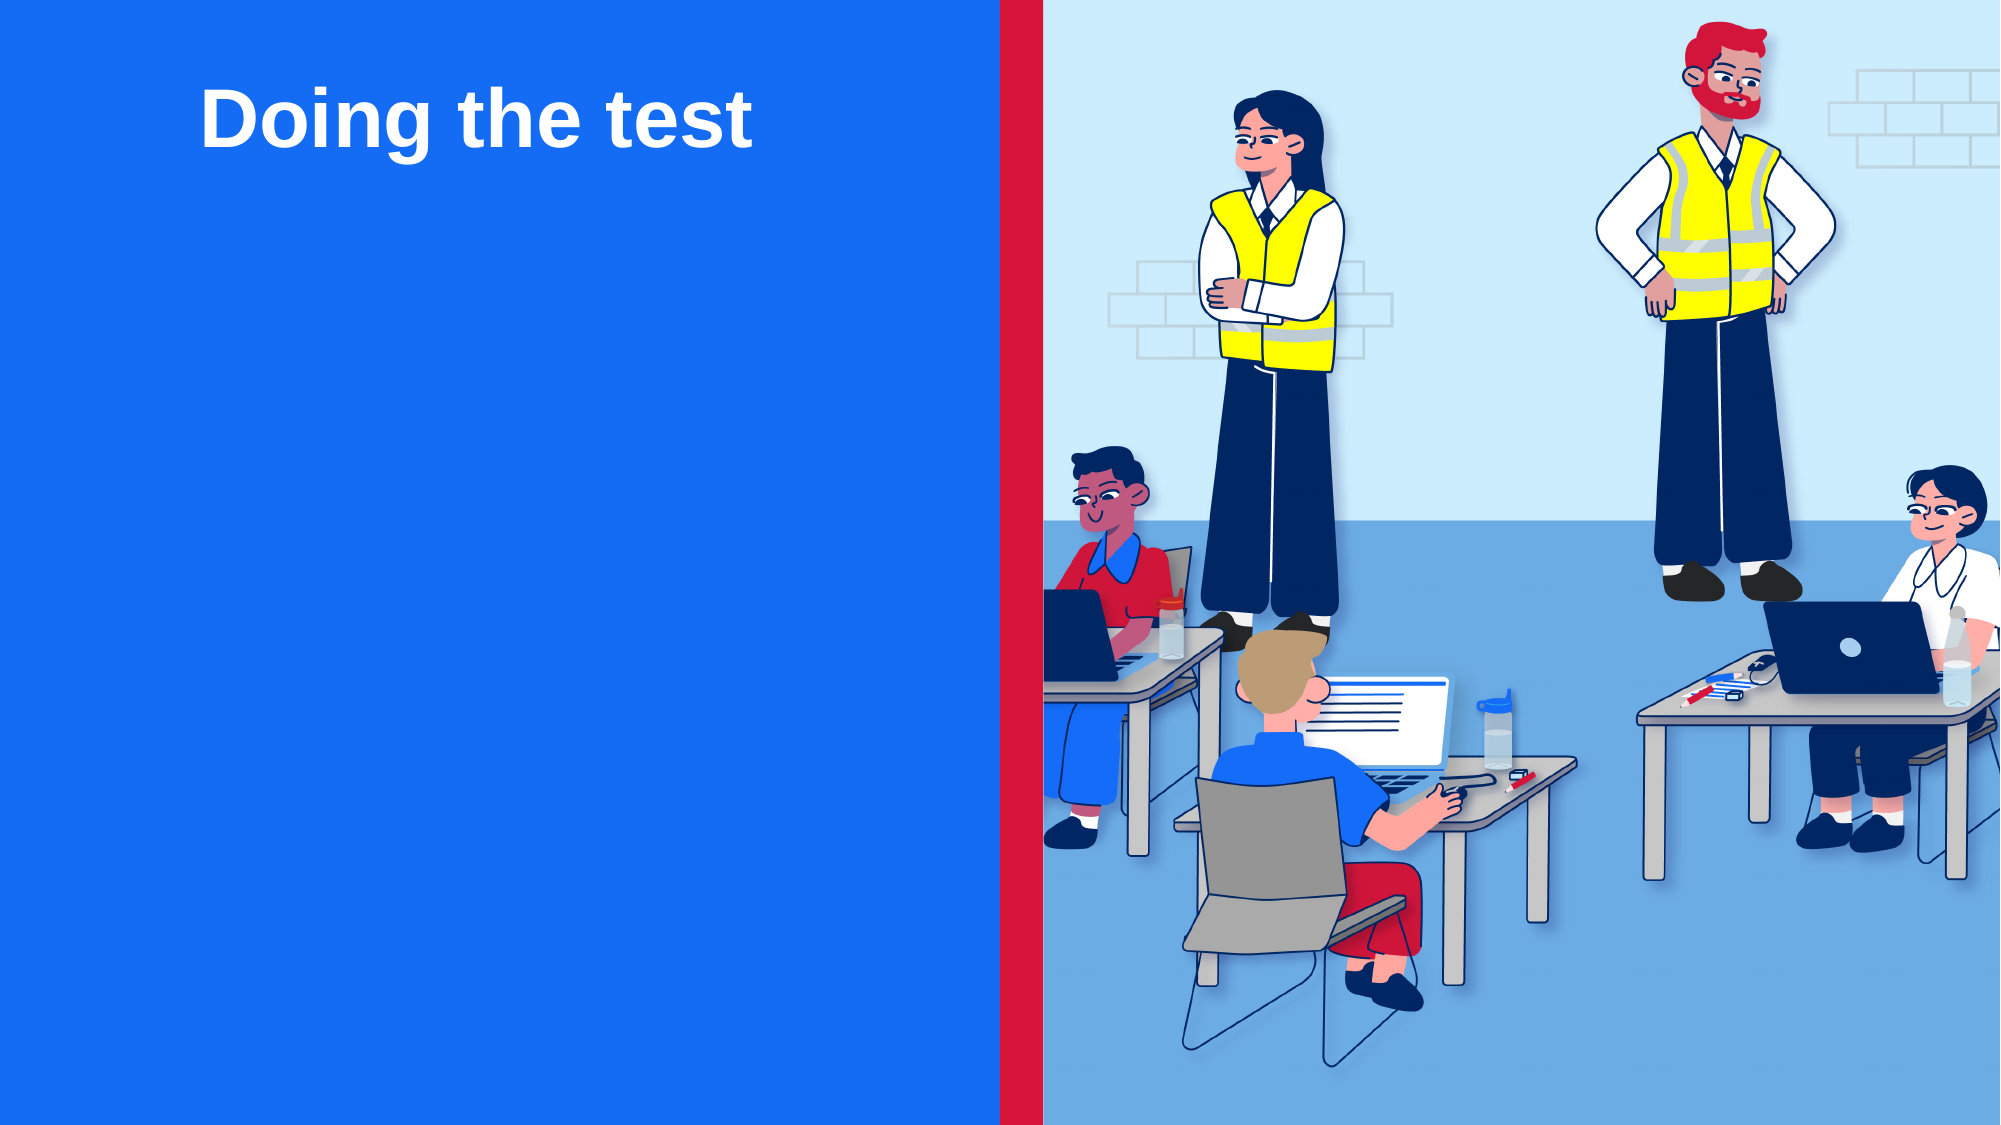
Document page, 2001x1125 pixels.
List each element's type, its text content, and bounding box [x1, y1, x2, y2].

list Doing the test [0, 67, 1000, 433]
picture [1042, 0, 2000, 1125]
